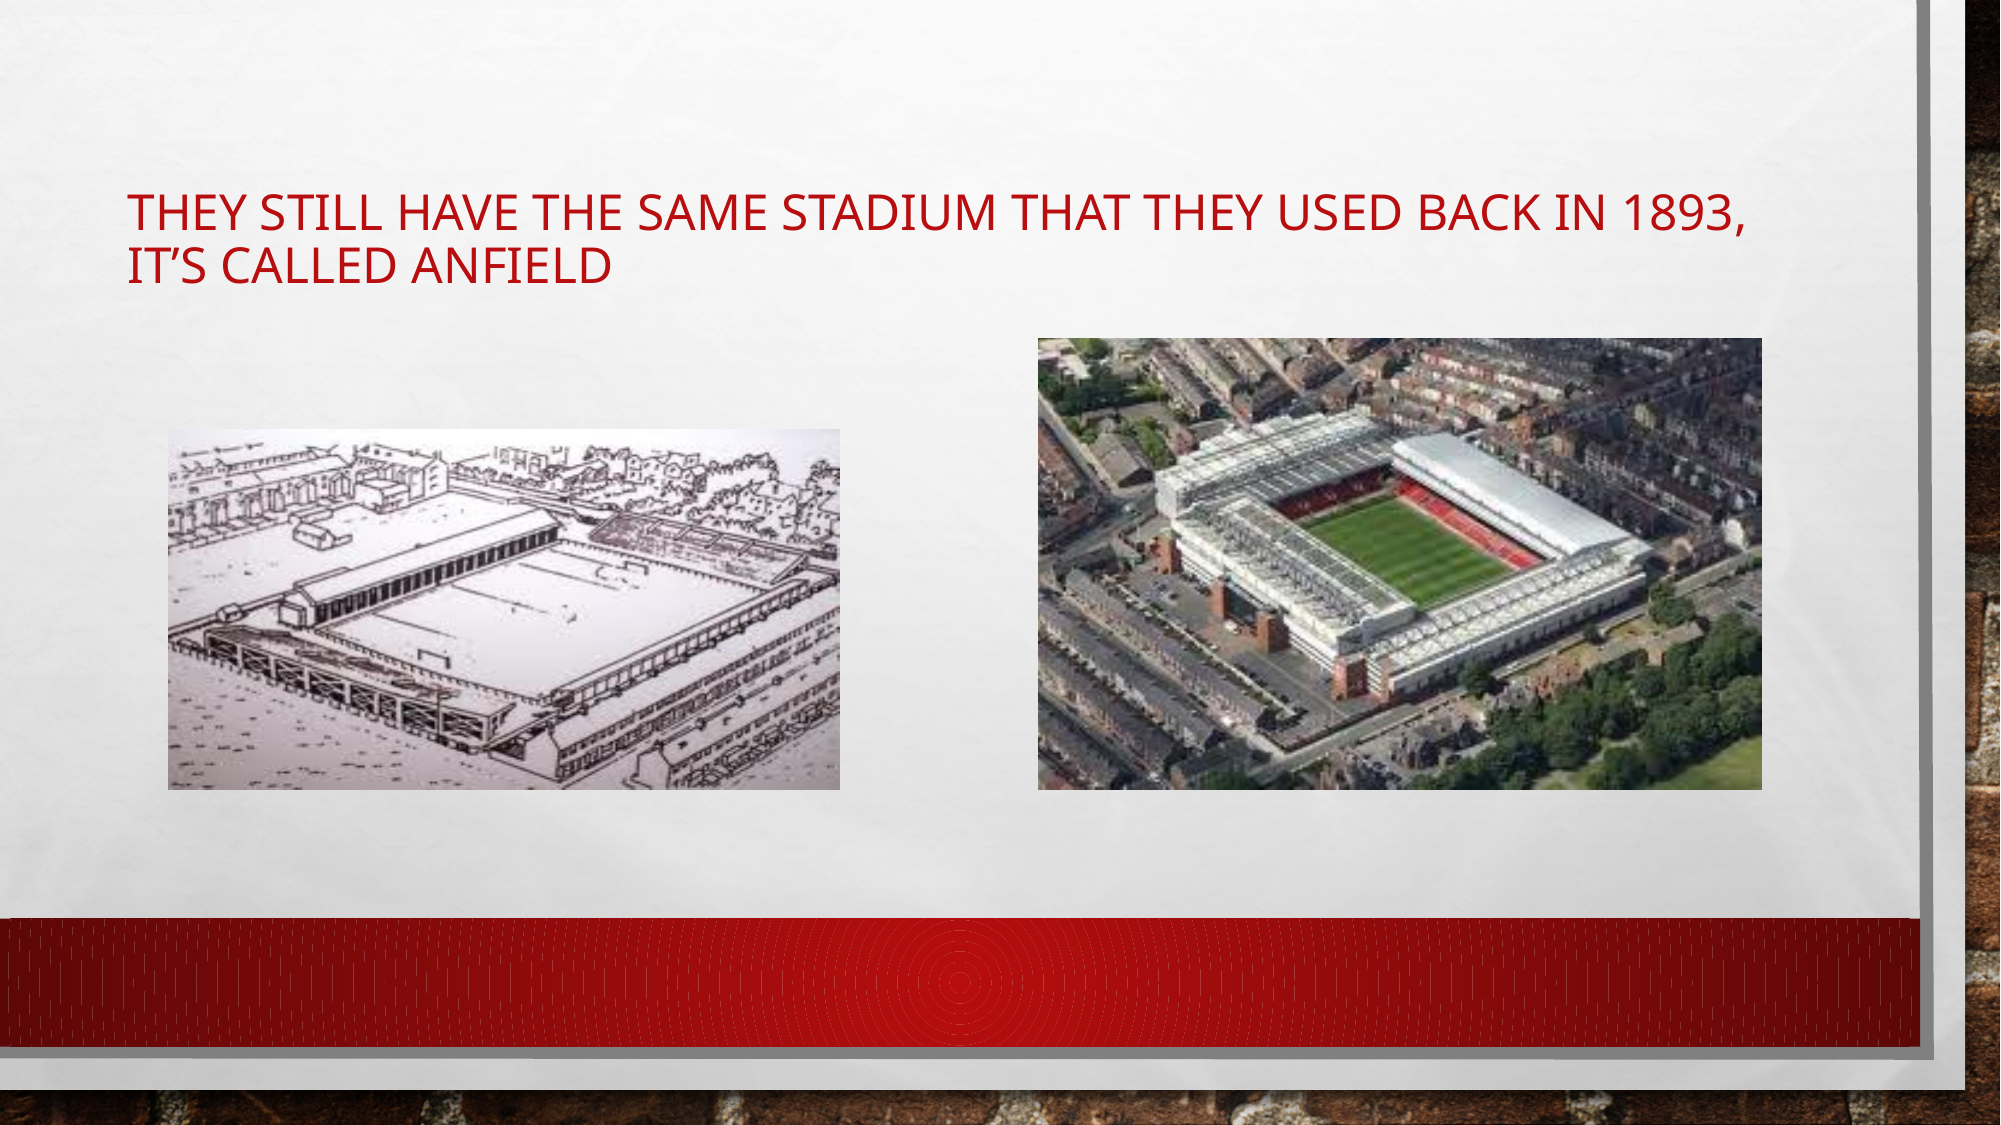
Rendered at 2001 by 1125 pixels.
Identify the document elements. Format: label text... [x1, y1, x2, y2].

title They still have the same stadium that they used back in 1893, it’s called Anfield [112, 179, 1818, 303]
picture [0, 0, 2000, 1125]
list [167, 429, 841, 791]
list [1037, 338, 1763, 791]
